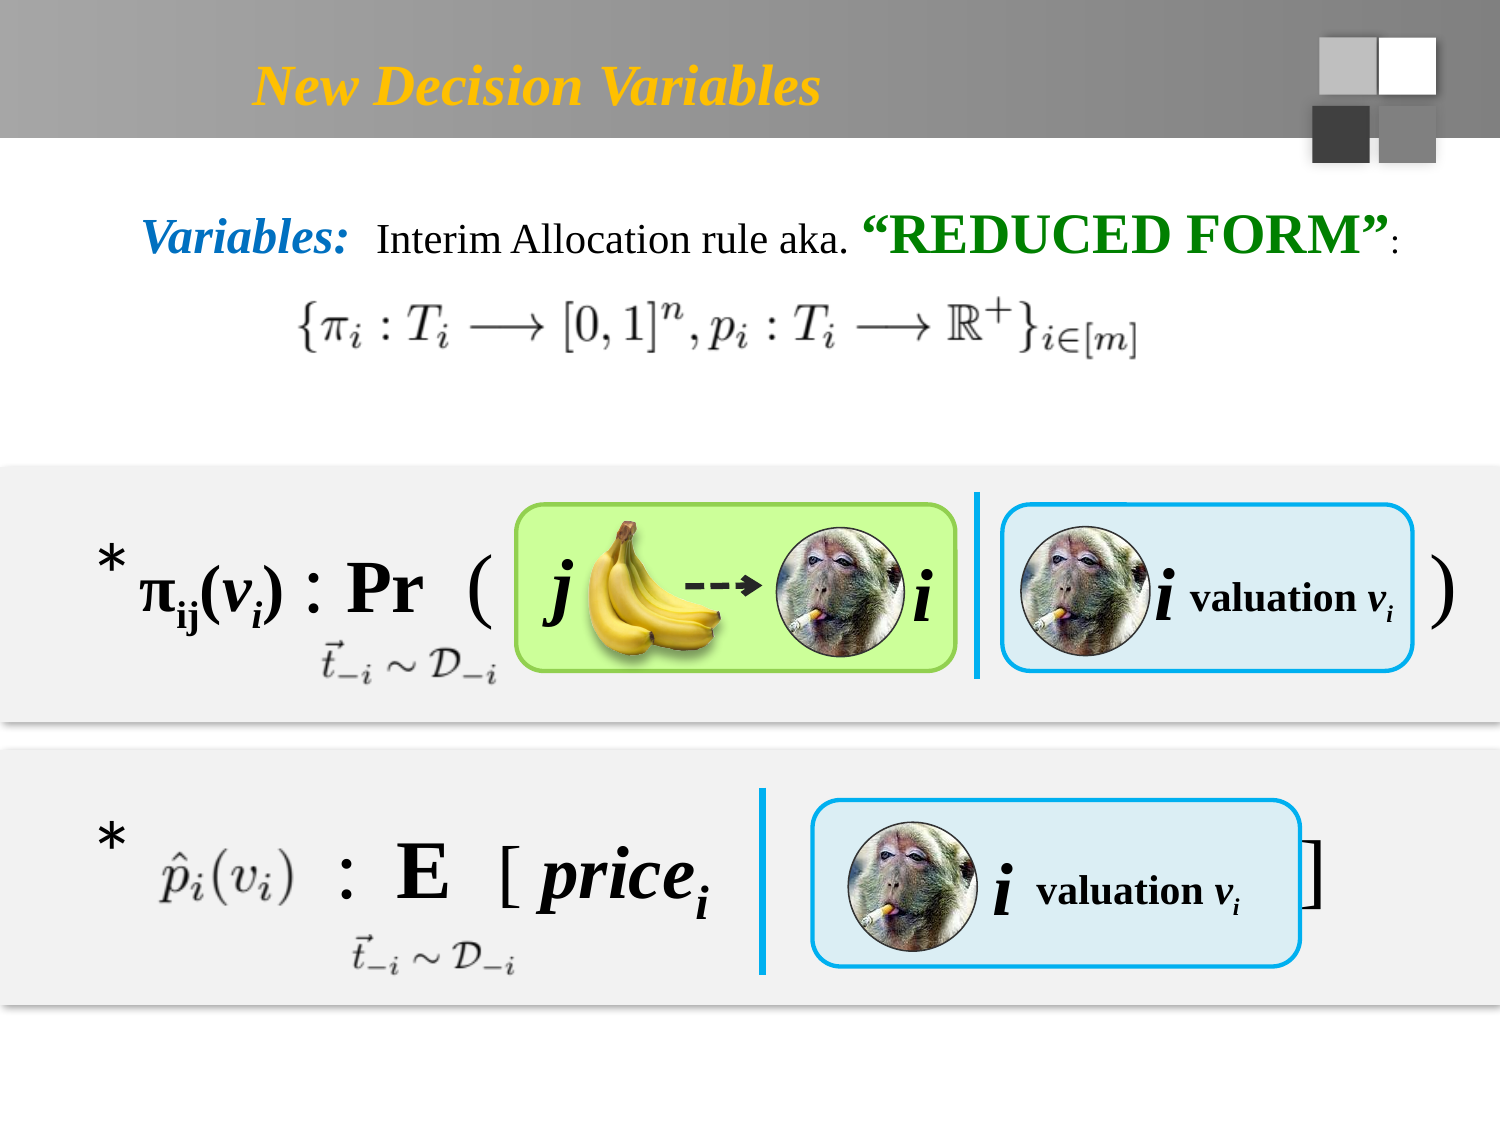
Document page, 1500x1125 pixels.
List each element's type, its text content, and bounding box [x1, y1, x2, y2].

text_box * [75, 787, 188, 913]
picture [112, 824, 349, 976]
picture [255, 274, 1188, 422]
title New Decision Variables [237, 12, 1500, 138]
text_box * [75, 509, 188, 634]
list Variables: Interim Allocation rule aka. “REDUCED FORM”: [125, 174, 1461, 288]
text_box [0, 748, 1500, 1007]
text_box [207, 787, 1500, 1038]
text_box πij(vi) [124, 537, 271, 644]
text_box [274, 491, 1500, 753]
text_box [0, 465, 1500, 724]
